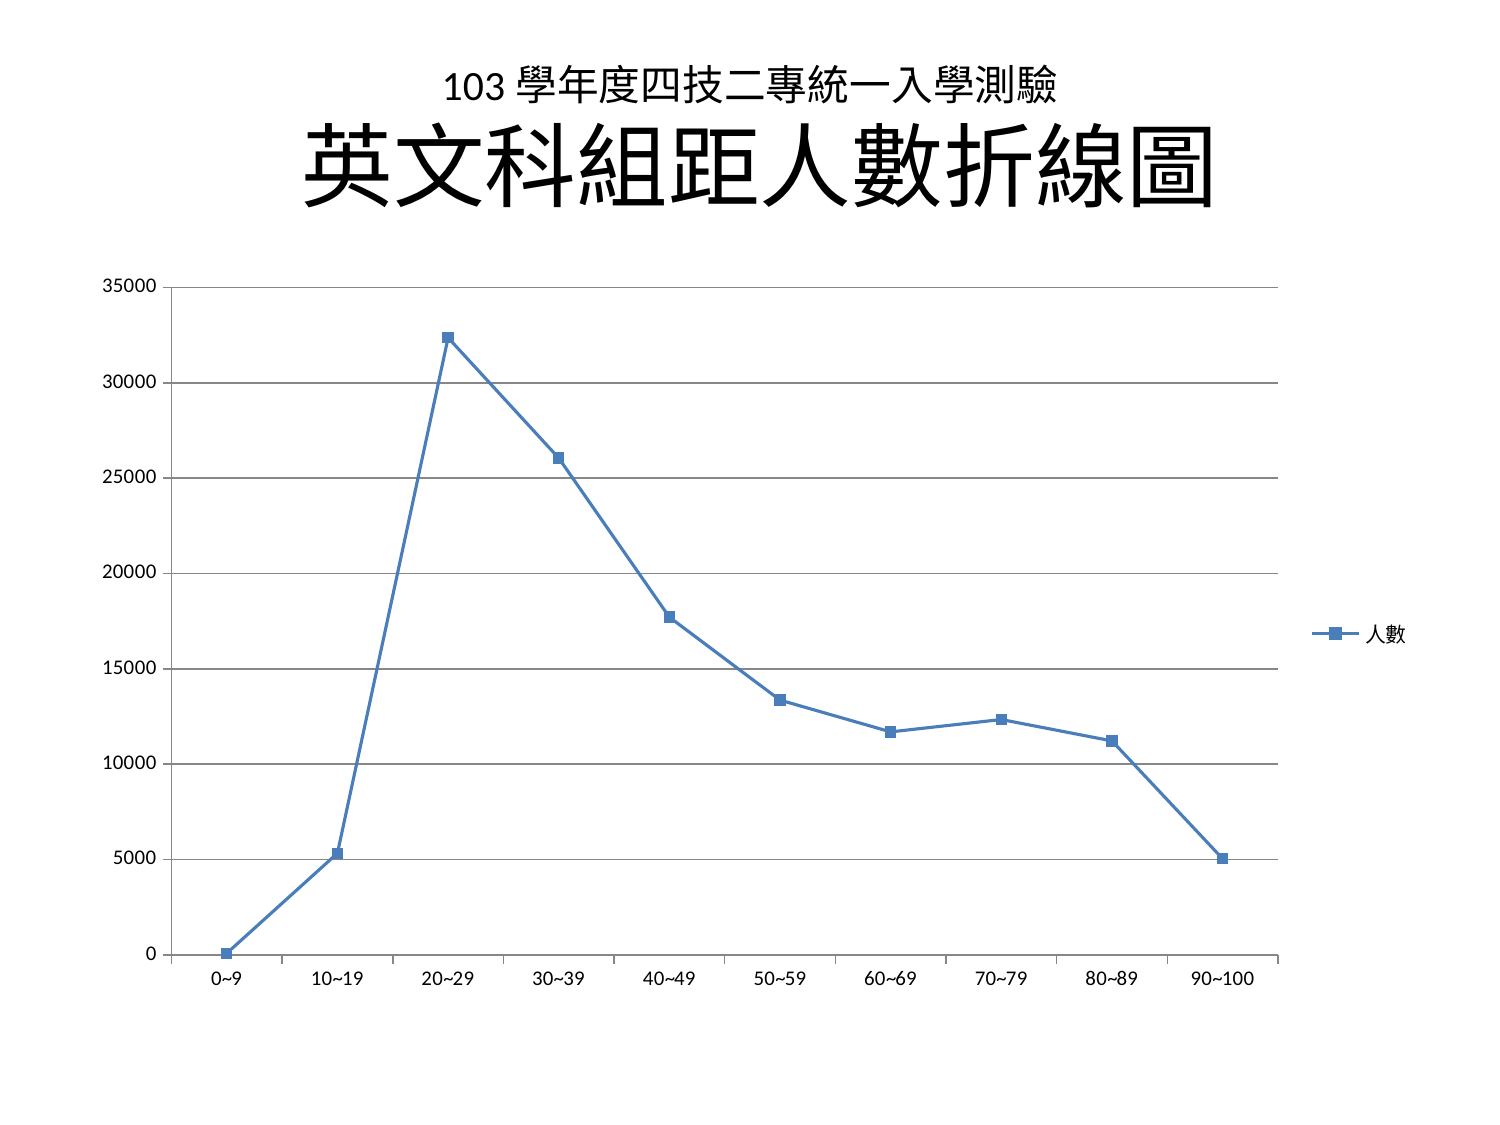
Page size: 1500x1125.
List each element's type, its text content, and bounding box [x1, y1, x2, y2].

chart [74, 262, 1426, 1006]
title 103學年度四技二專統一入學測驗 英文科組距人數折線圖 [75, 45, 1425, 233]
